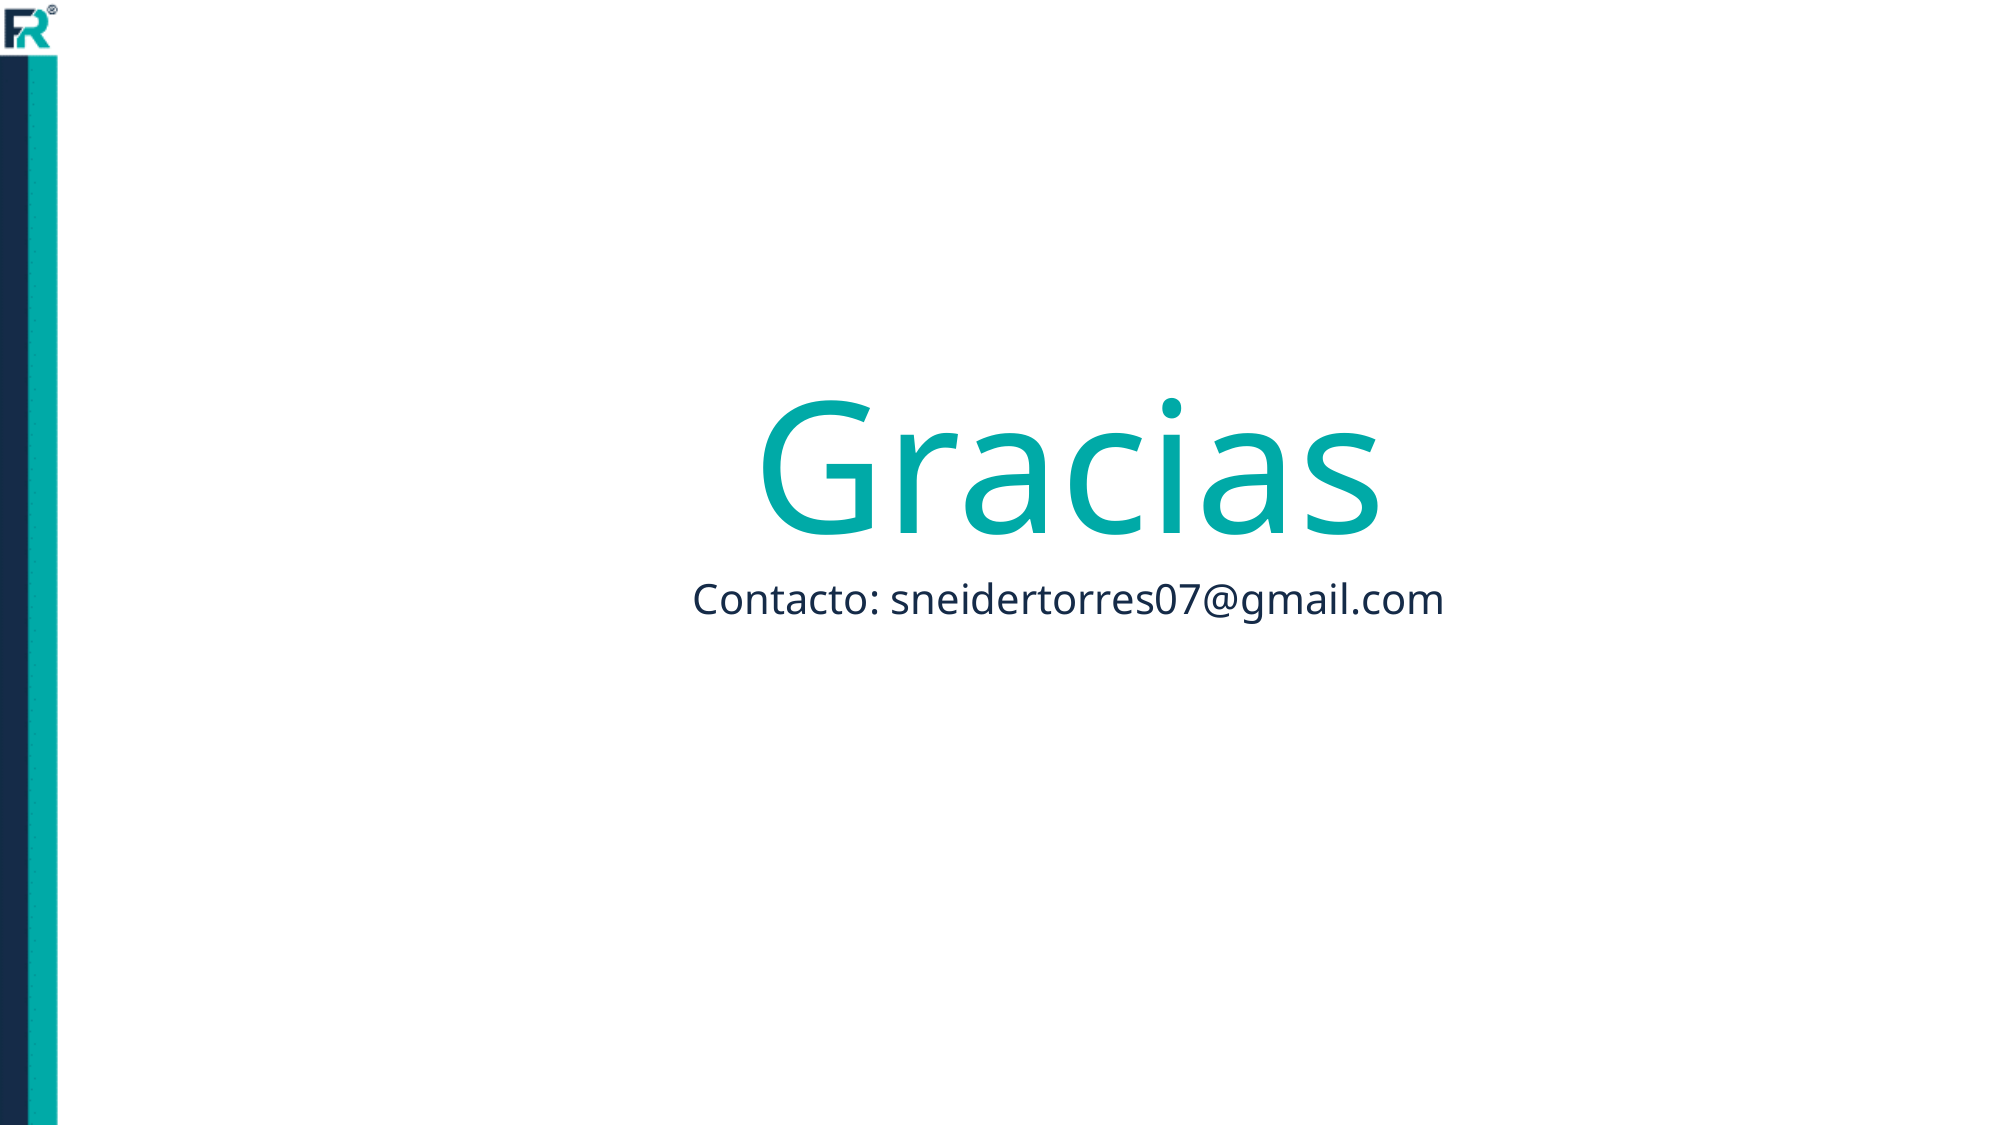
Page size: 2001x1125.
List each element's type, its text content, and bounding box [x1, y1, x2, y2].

title Gracias [206, 405, 1932, 624]
picture [0, 0, 2001, 1125]
text_box Contacto: sneidertorres07@gmail.com [457, 565, 1682, 631]
